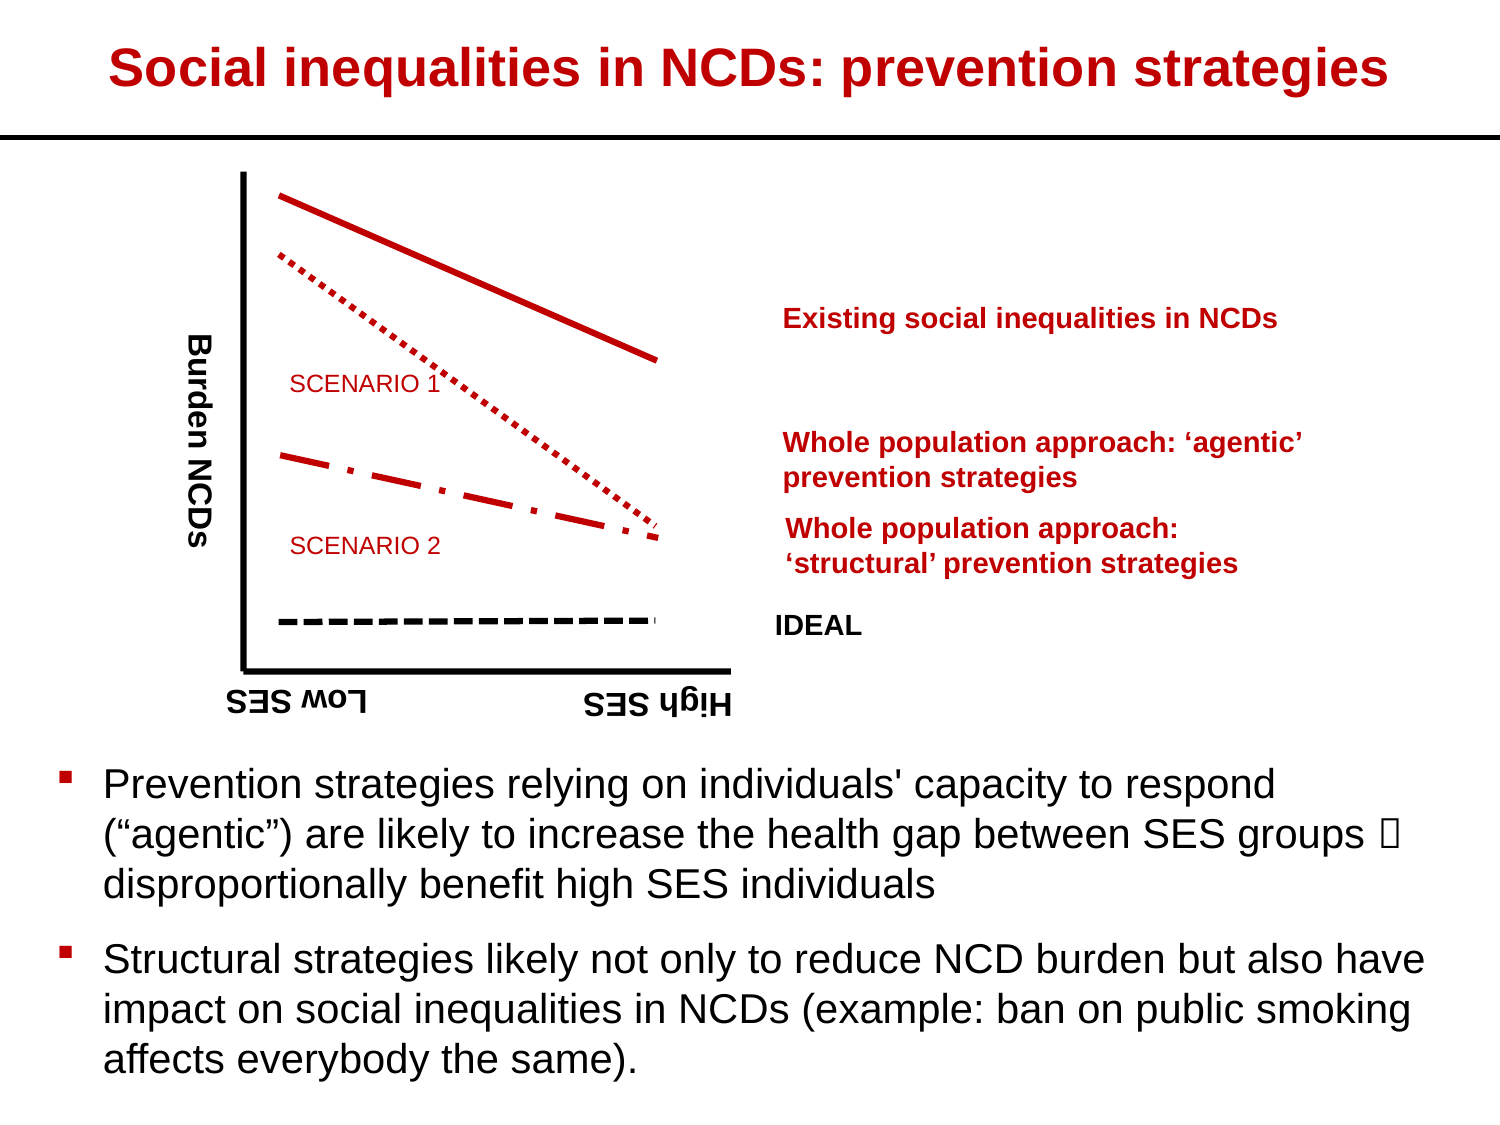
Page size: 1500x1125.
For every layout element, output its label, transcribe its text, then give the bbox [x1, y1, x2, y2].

text_box Whole population approach: ‘agentic’ prevention strategies [782, 423, 1336, 494]
text_box Existing social inequalities in NCDs [782, 299, 1337, 335]
text_box Whole population approach: ‘structural’ prevention strategies [785, 509, 1240, 580]
title Social inequalities in NCDs: prevention strategies [0, 0, 1500, 129]
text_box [182, 171, 757, 734]
text_box IDEAL [774, 606, 863, 642]
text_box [278, 254, 656, 527]
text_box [278, 195, 658, 254]
text_box Prevention strategies relying on individuals' capacity to respond (“agentic”) are likely to increase the health gap between SES groups  disproportionally benefit high SES individuals Structural strategies likely not only to reduce NCD burden but also have impact on social inequalities in NCDs (example: ban on public smoking affects everybody the same). [39, 732, 1461, 1108]
